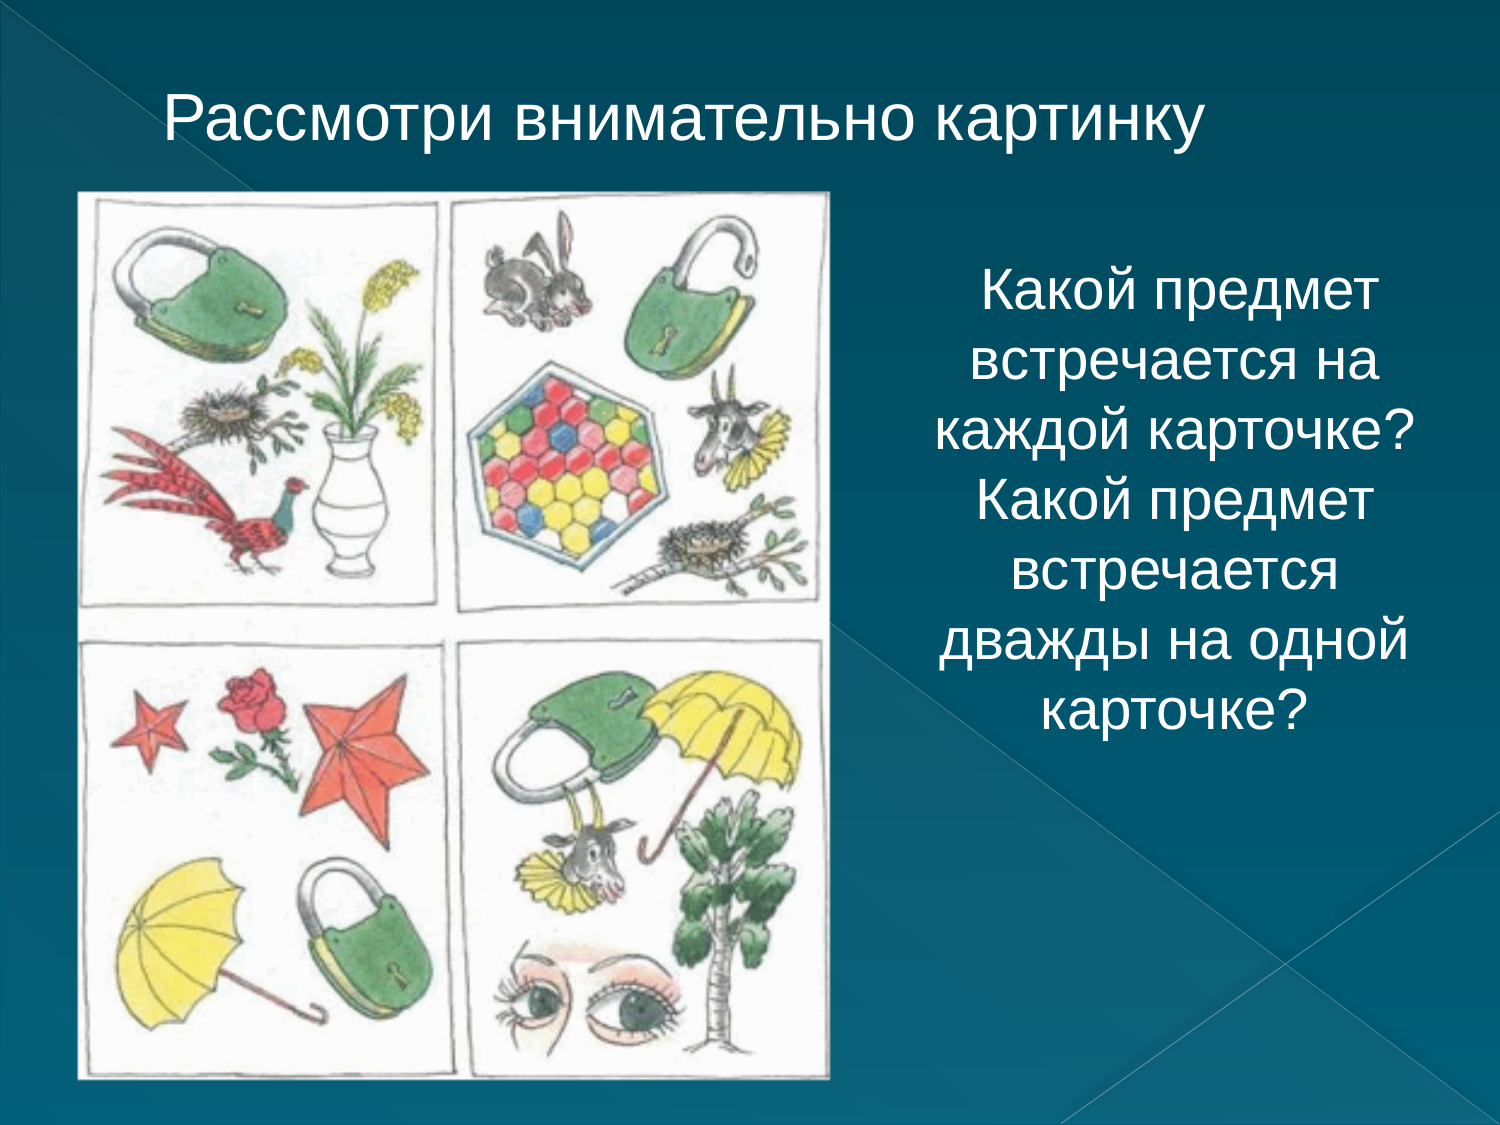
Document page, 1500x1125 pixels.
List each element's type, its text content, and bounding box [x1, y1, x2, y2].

picture [76, 190, 835, 1080]
picture [836, 865, 840, 975]
text_box Рассмотри внимательно картинку [147, 66, 1329, 161]
text_box Какой предмет встречается на каждой карточке? Какой предмет встречается дважды на одной карточке? [915, 243, 1436, 749]
